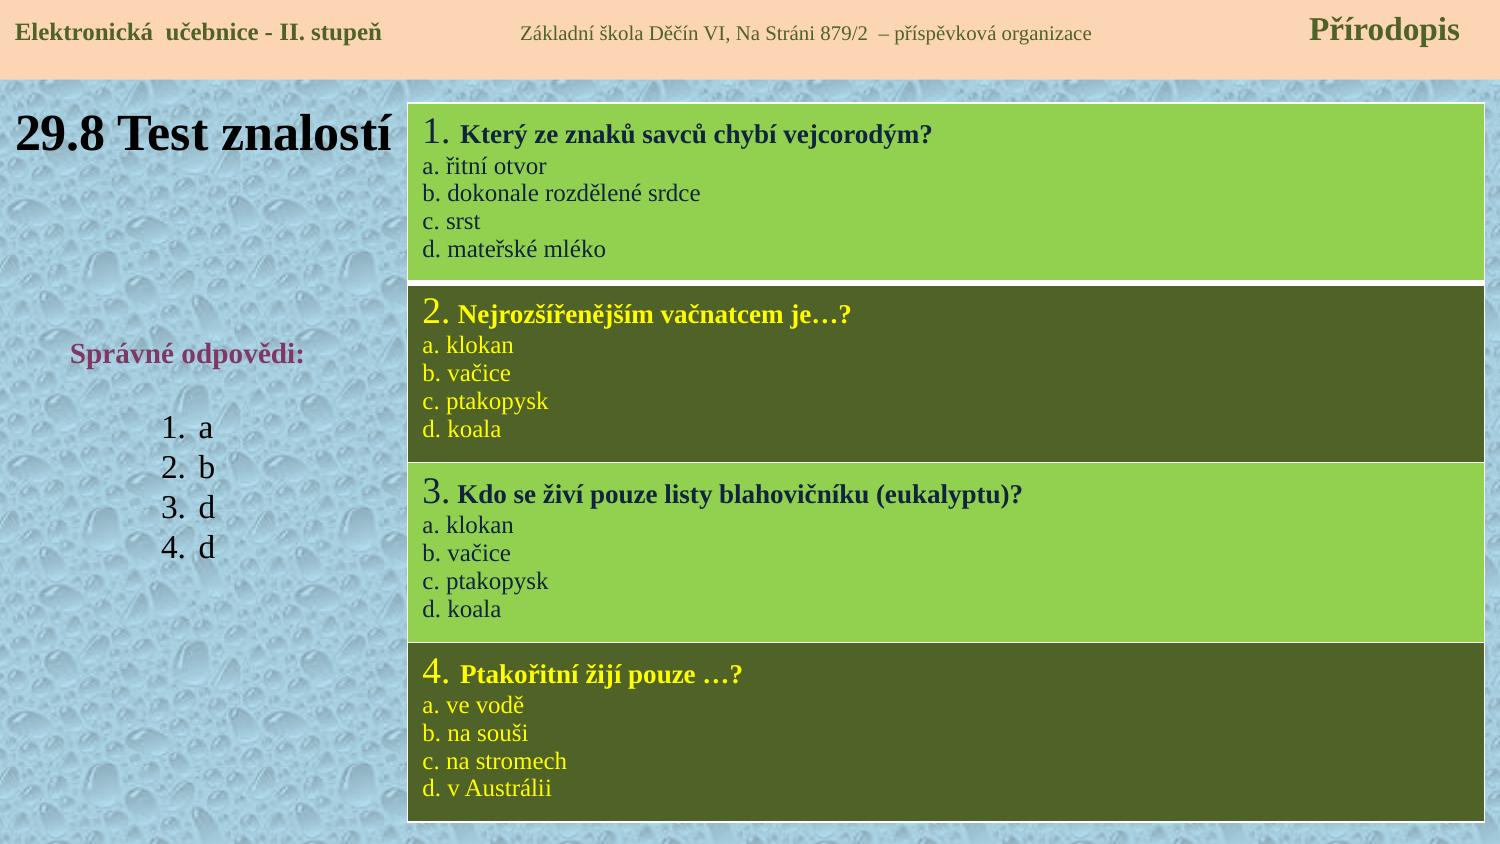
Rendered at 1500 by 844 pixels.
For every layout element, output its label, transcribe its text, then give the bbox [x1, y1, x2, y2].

table_cell 2. Nejrozšířenějším vačnatcem je…? a. klokan b. vačice c. ptakopysk d. koala [408, 286, 1484, 462]
text_box a b d d [146, 398, 219, 573]
table_cell 4. Ptakořitní žijí pouze …? a. ve vodě b. na souši c. na stromech d. v Austrálii [408, 643, 1484, 821]
text_box Elektronická učebnice - II. stupeň Základní škola Děčín VI, Na Stráni 879/2 – příspěvková organizace Přírodopis [0, 0, 1500, 80]
title 29.8 Test znalostí [0, 80, 479, 179]
table_cell 3. Kdo se živí pouze listy blahovičníku (eukalyptu)? a. klokan b. vačice c. ptakopysk d. koala [408, 463, 1484, 642]
table_header 1. Který ze znaků savců chybí vejcorodým? a. řitní otvor b. dokonale rozdělené srdce c. srst d. mateřské mléko [408, 104, 1484, 280]
text_box Správné odpovědi: [53, 327, 323, 378]
